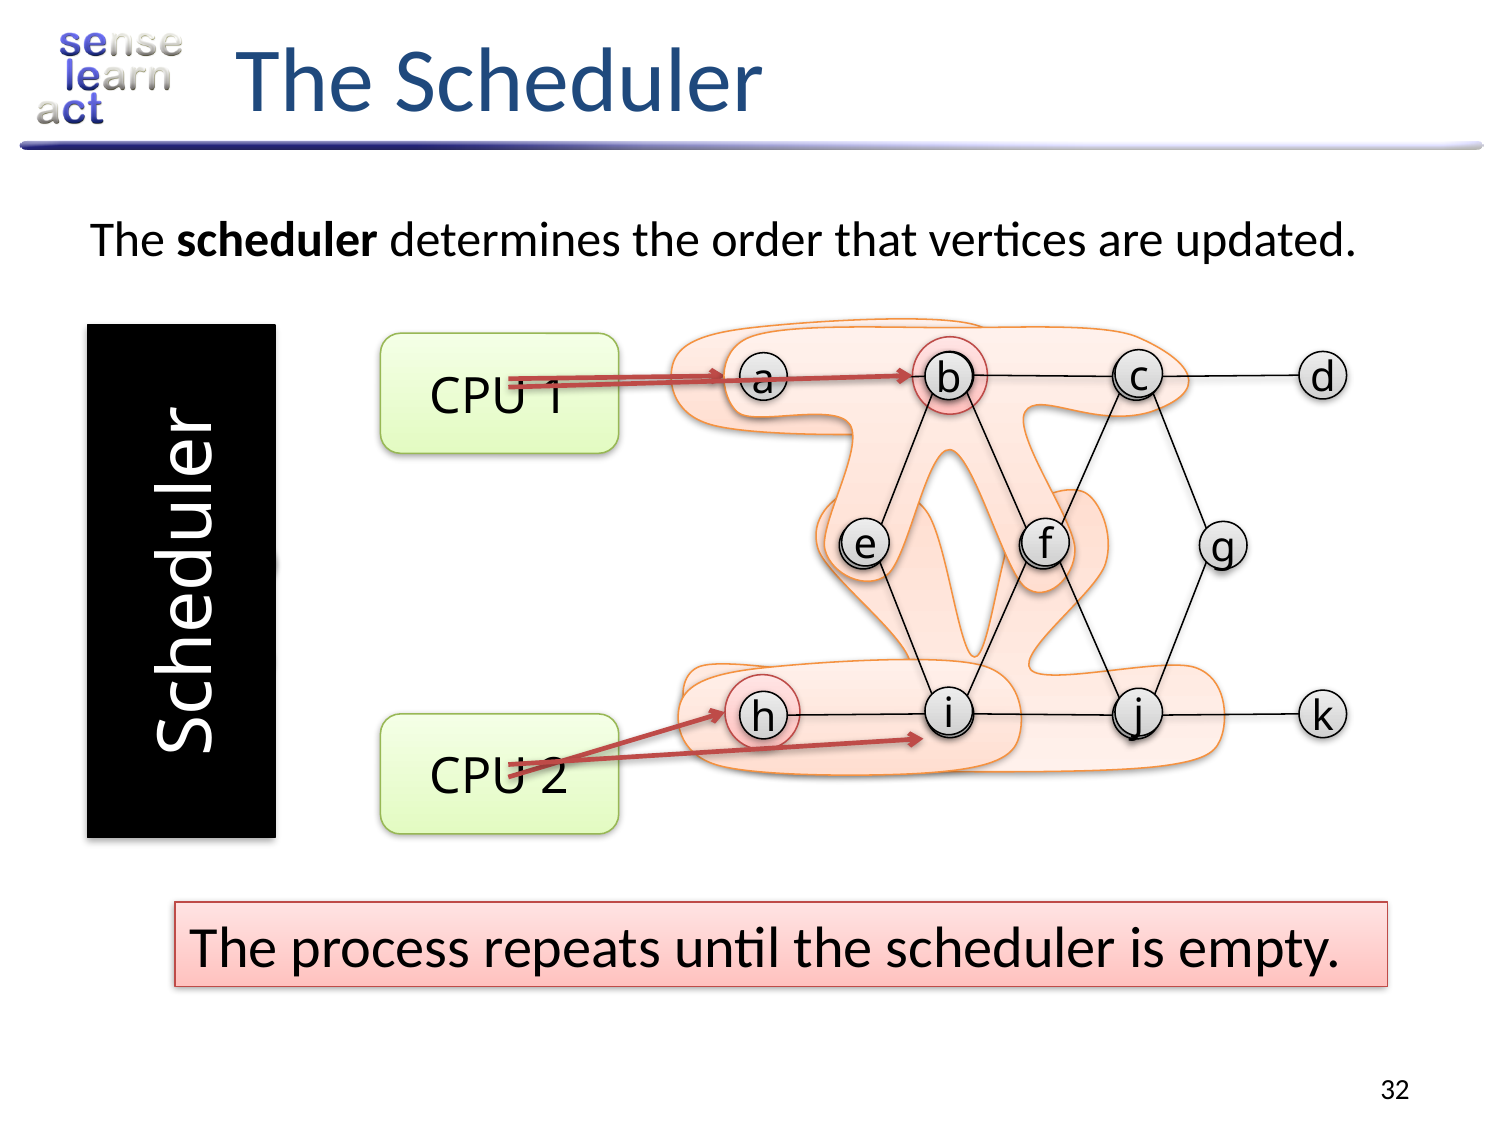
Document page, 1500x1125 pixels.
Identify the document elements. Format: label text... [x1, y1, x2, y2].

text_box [739, 351, 1347, 740]
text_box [508, 772, 726, 778]
text_box [764, 747, 1016, 776]
text_box [723, 326, 1163, 373]
text_box [982, 747, 1218, 773]
text_box [677, 671, 734, 710]
text_box [670, 318, 979, 372]
text_box [726, 396, 734, 410]
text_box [508, 738, 924, 765]
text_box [508, 375, 913, 388]
text_box [674, 396, 734, 430]
slide_number 32 [1112, 1037, 1426, 1113]
text_box The scheduler determines the order that vertices are updated. [74, 199, 1425, 274]
text_box Scheduler [87, 324, 276, 838]
text_box [921, 335, 979, 349]
text_box CPU 1 [379, 332, 620, 455]
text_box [508, 711, 726, 736]
title The Scheduler [220, 12, 1451, 138]
text_box [682, 663, 734, 690]
picture [12, 30, 188, 128]
text_box The process repeats until the scheduler is empty. [174, 901, 1388, 987]
text_box CPU 2 [379, 713, 620, 835]
text_box [724, 686, 734, 735]
